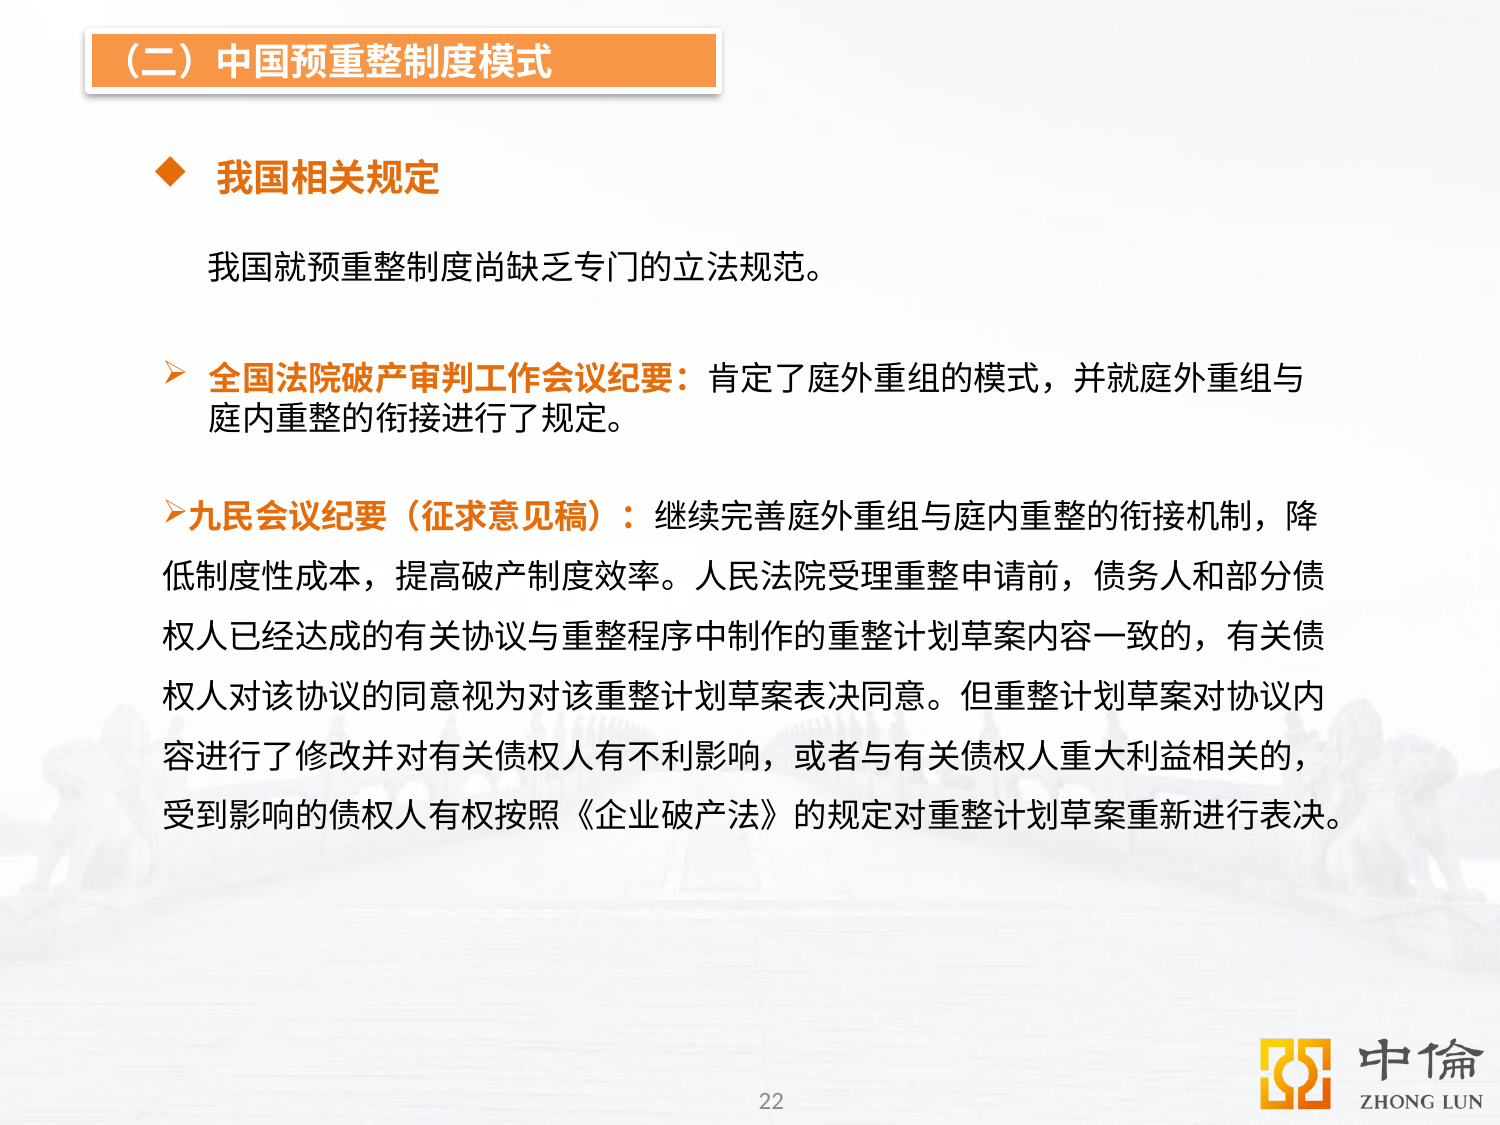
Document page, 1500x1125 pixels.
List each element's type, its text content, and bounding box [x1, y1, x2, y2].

text_box 我国就预重整制度尚缺乏专门的立法规范。 [147, 218, 1365, 294]
slide_number 22 [596, 1069, 947, 1125]
text_box 九民会议纪要（征求意见稿）：继续完善庭外重组与庭内重整的衔接机制，降低制度性成本，提高破产制度效率。人民法院受理重整申请前，债务人和部分债权人已经达成的有关协议与重整程序中制作的重整计划草案内容一致的，有关债权人对该协议的同意视为对该重整计划草案表决同意。但重整计划草案对协议内容进行了修改并对有关债权人有不利影响，或者与有关债权人重大利益相关的，受到影响的债权人有权按照《企业破产法》的规定对重整计划草案重新进行表决。 [147, 485, 1353, 842]
text_box （二）中国预重整制度模式 [85, 28, 722, 94]
picture [0, 0, 1500, 1125]
text_box 我国相关规定 [137, 101, 772, 252]
text_box 全国法院破产审判工作会议纪要：肯定了庭外重组的模式，并就庭外重组与庭内重整的衔接进行了规定。 [147, 349, 1353, 485]
